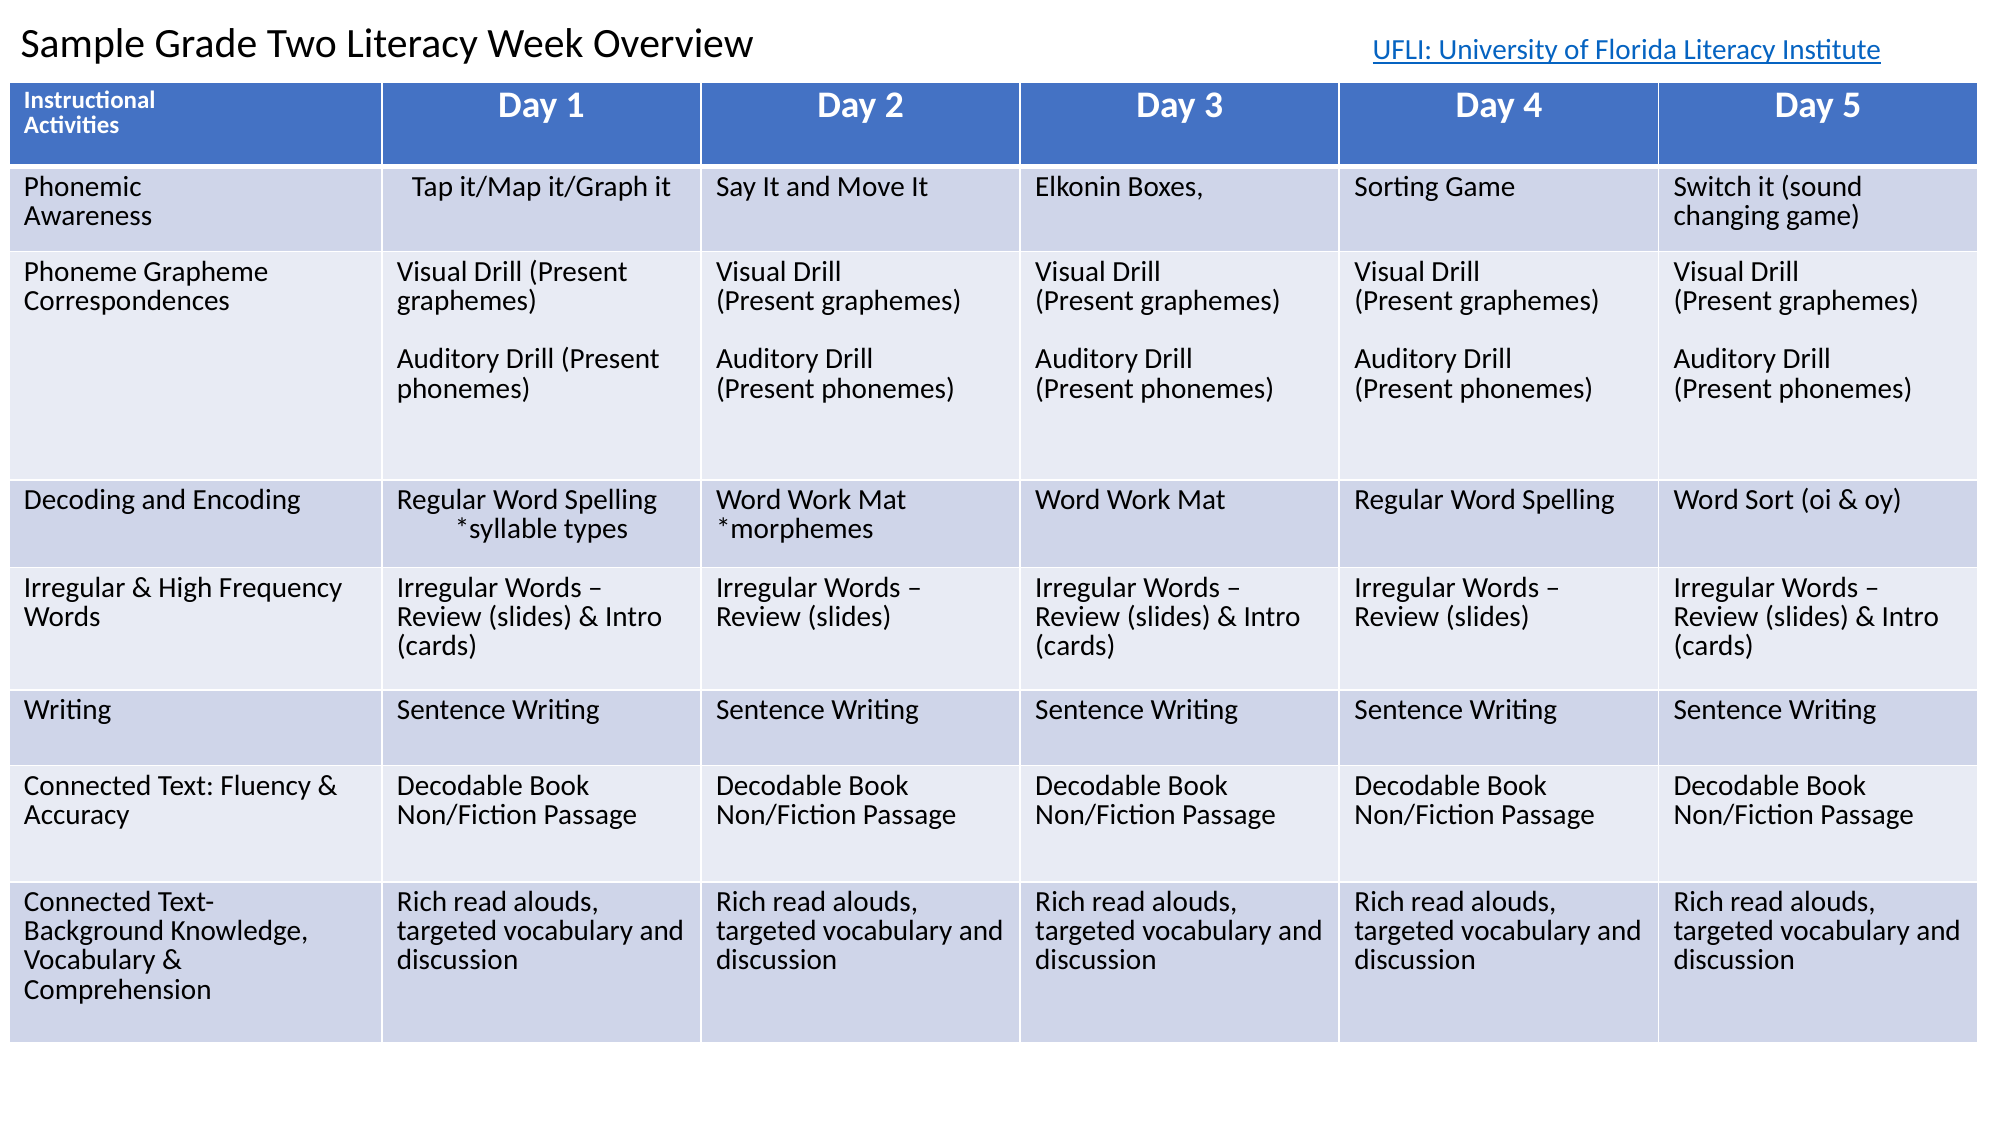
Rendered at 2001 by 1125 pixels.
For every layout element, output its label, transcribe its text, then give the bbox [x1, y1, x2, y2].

table_cell Decodable Book Non/Fiction Passage [702, 766, 1019, 881]
table_cell Decodable Book Non/Fiction Passage [383, 766, 700, 881]
table_header Day 1 [383, 83, 700, 164]
table_cell Decodable Book Non/Fiction Passage [1021, 766, 1338, 881]
table_cell Rich read alouds, targeted vocabulary and discussion [1340, 883, 1658, 1042]
table_cell Decodable Book Non/Fiction Passage [1340, 766, 1658, 881]
table_cell Writing [10, 691, 381, 765]
table_cell Visual Drill (Present graphemes) Auditory Drill (Present phonemes) [1340, 252, 1658, 479]
table_cell Sentence Writing [1659, 691, 1977, 765]
table_cell Decodable Book Non/Fiction Passage [1659, 766, 1977, 881]
table_cell Rich read alouds, targeted vocabulary and discussion [383, 883, 700, 1042]
text_box UFLI: University of Florida Literacy Institute [1357, 23, 1933, 73]
table_cell Rich read alouds, targeted vocabulary and discussion [1021, 883, 1338, 1042]
table_cell Irregular Words – Review (slides) [702, 568, 1019, 689]
table_cell Elkonin Boxes, [1021, 169, 1338, 251]
table_cell Sentence Writing [1340, 691, 1658, 765]
table_cell Tap it/Map it/Graph it [383, 169, 700, 251]
table_cell Visual Drill (Present graphemes) Auditory Drill (Present phonemes) [1021, 252, 1338, 479]
table_cell Rich read alouds, targeted vocabulary and discussion [1659, 883, 1977, 1042]
table_cell Switch it (sound changing game) [1659, 169, 1977, 251]
table_cell Regular Word Spelling [1340, 481, 1658, 567]
table_header Day 4 [1340, 83, 1658, 164]
table_cell Phonemic Awareness [10, 169, 381, 251]
table_cell Say It and Move It [702, 169, 1019, 251]
table_cell Connected Text- Background Knowledge, Vocabulary & Comprehension [10, 883, 381, 1042]
table_header Day 2 [702, 83, 1019, 164]
table_cell Irregular & High Frequency Words [10, 568, 381, 689]
table_header Day 5 [1659, 83, 1977, 164]
table_cell Irregular Words – Review (slides) & Intro (cards) [1021, 568, 1338, 689]
table_cell Sentence Writing [702, 691, 1019, 765]
table_cell Visual Drill (Present graphemes) Auditory Drill (Present phonemes) [383, 252, 700, 479]
table_cell Irregular Words – Review (slides) [1340, 568, 1658, 689]
table_cell Word Sort (oi & oy) [1659, 481, 1977, 567]
table_cell Word Work Mat *morphemes [702, 481, 1019, 567]
table_cell Regular Word Spelling *syllable types [383, 481, 700, 567]
table_cell Irregular Words – Review (slides) & Intro (cards) [383, 568, 700, 689]
table_cell Visual Drill (Present graphemes) Auditory Drill (Present phonemes) [702, 252, 1019, 479]
table_cell Decoding and Encoding [10, 481, 381, 567]
table_header Day 3 [1021, 83, 1338, 164]
table_cell Sorting Game [1340, 169, 1658, 251]
table_cell Irregular Words – Review (slides) & Intro (cards) [1659, 568, 1977, 689]
table_cell Connected Text: Fluency & Accuracy [10, 766, 381, 881]
table_cell Visual Drill (Present graphemes) Auditory Drill (Present phonemes) [1659, 252, 1977, 479]
table_cell Sentence Writing [383, 691, 700, 765]
table_cell Phoneme Grapheme Correspondences [10, 252, 381, 479]
table_header Instructional Activities [10, 83, 381, 164]
table_cell Word Work Mat [1021, 481, 1338, 567]
table_cell Rich read alouds, targeted vocabulary and discussion [702, 883, 1019, 1042]
table_cell Sentence Writing [1021, 691, 1338, 765]
text_box Sample Grade Two Literacy Week Overview [5, 8, 1043, 74]
